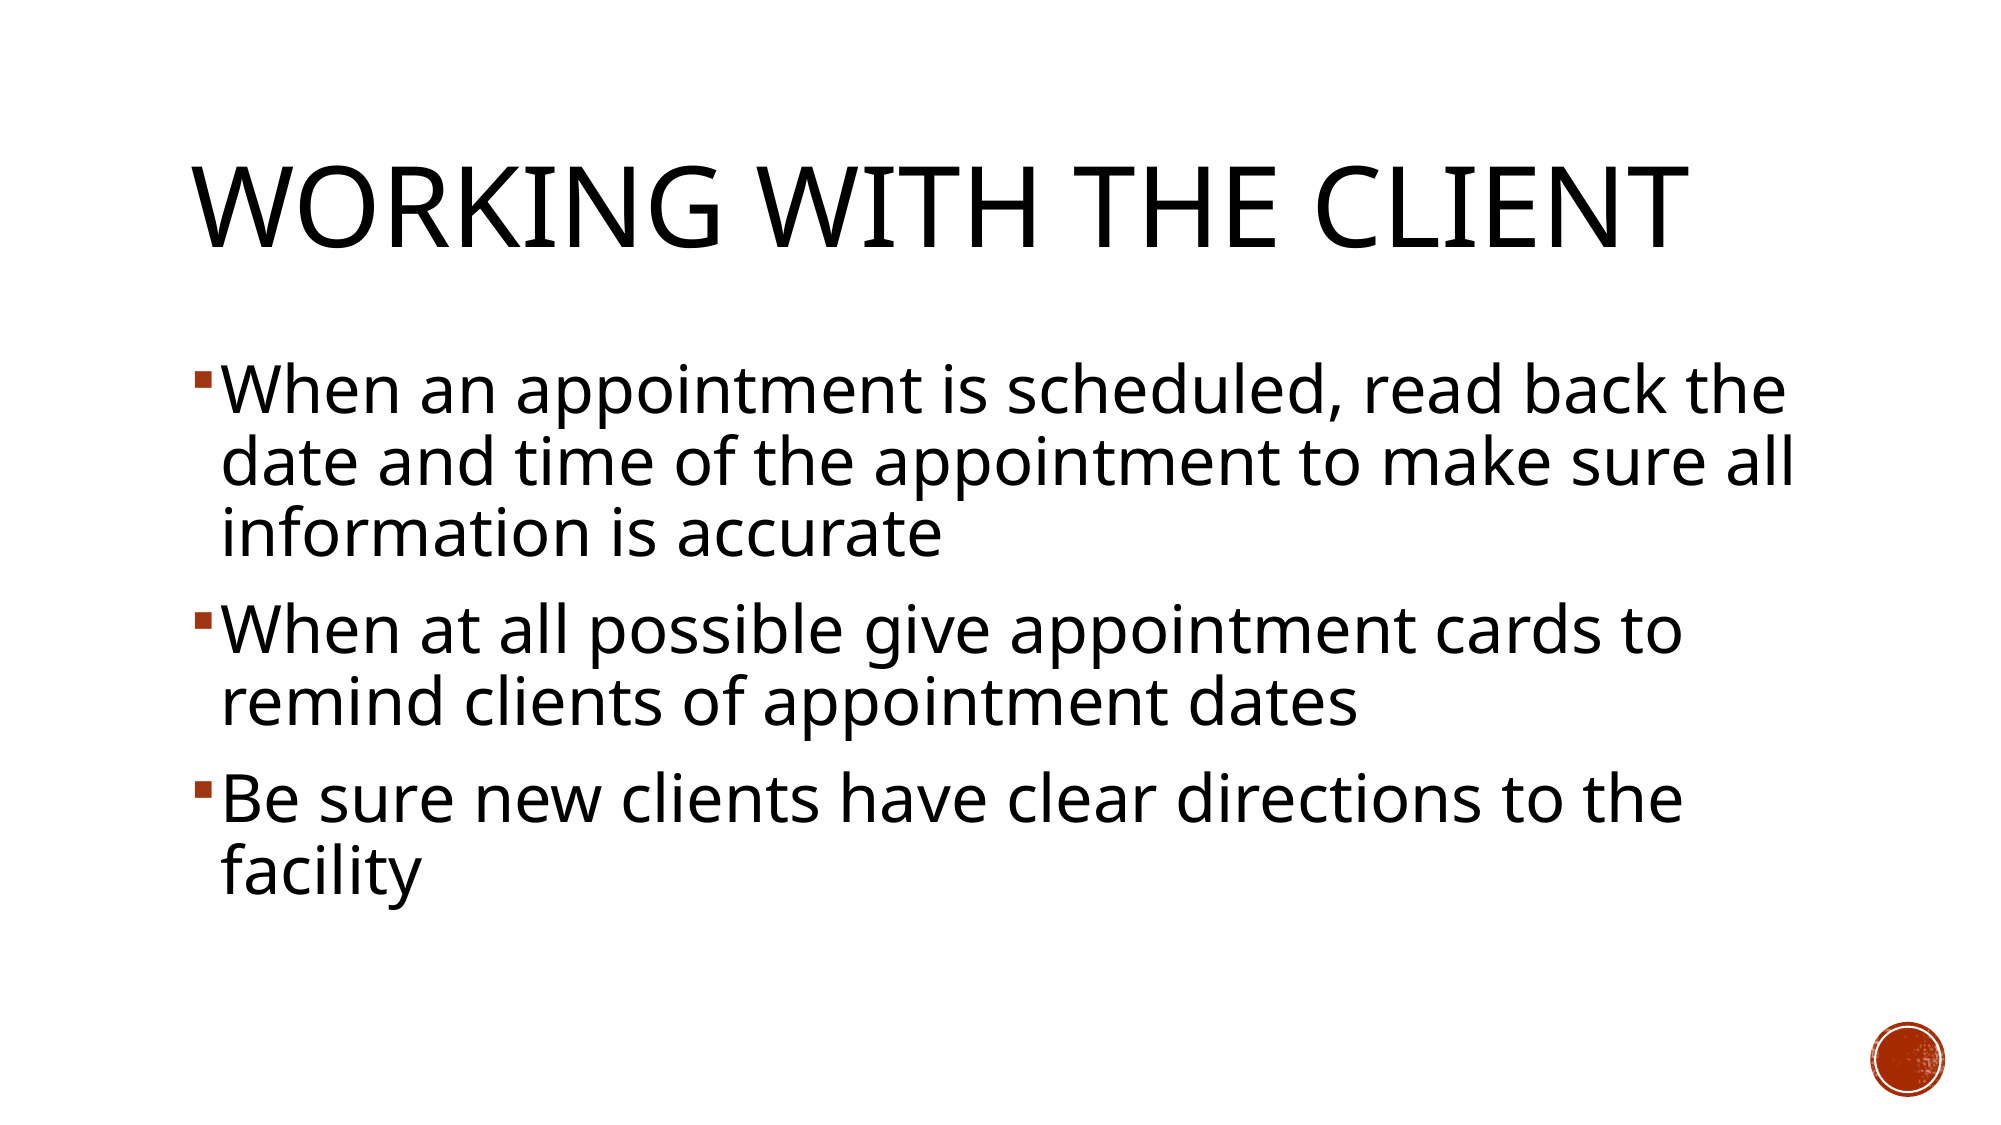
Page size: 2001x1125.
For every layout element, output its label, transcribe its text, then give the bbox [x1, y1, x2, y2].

list When an appointment is scheduled, read back the date and time of the appointment to make sure all information is accurate When at all possible give appointment cards to remind clients of appointment dates Be sure new clients have clear directions to the facility [175, 348, 1826, 1013]
title Working with the client [175, 79, 1826, 344]
